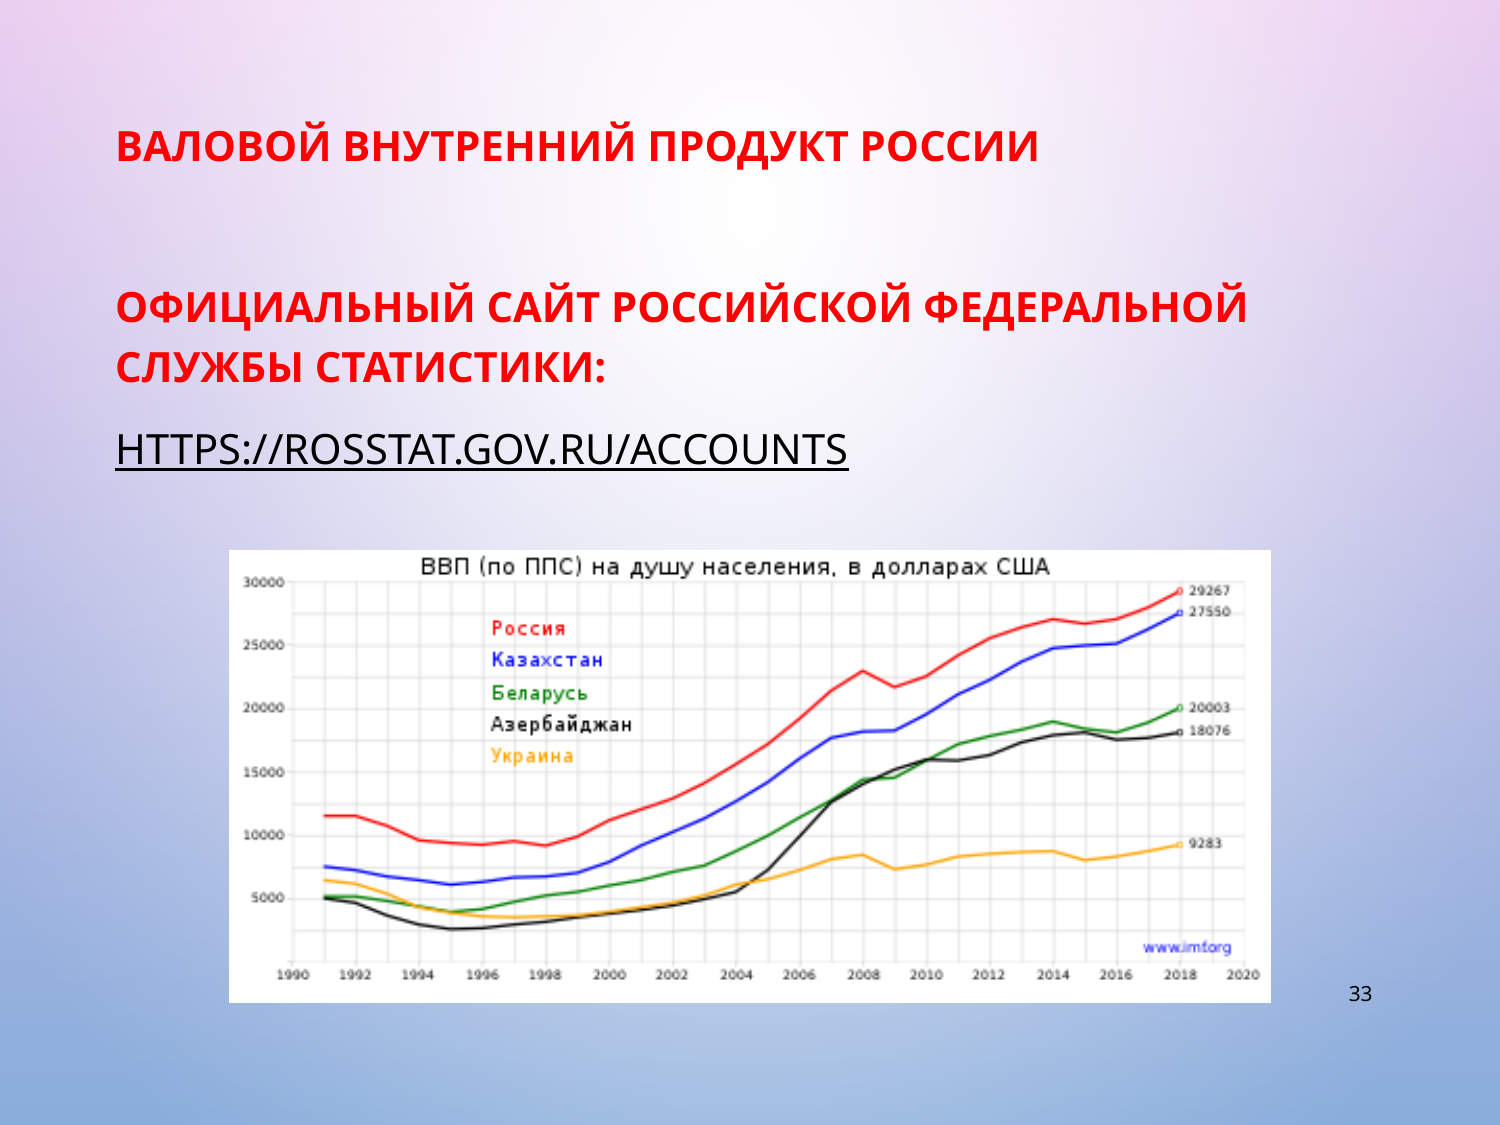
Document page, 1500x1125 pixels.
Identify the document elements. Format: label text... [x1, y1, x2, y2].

picture [0, 0, 1500, 1125]
list Валовой внутренний продукт россии Официальный сайт российской федеральной службы статистики: https://rosstat.gov.ru/accounts [100, 101, 1376, 1024]
slide_number 33 [1293, 965, 1388, 1025]
